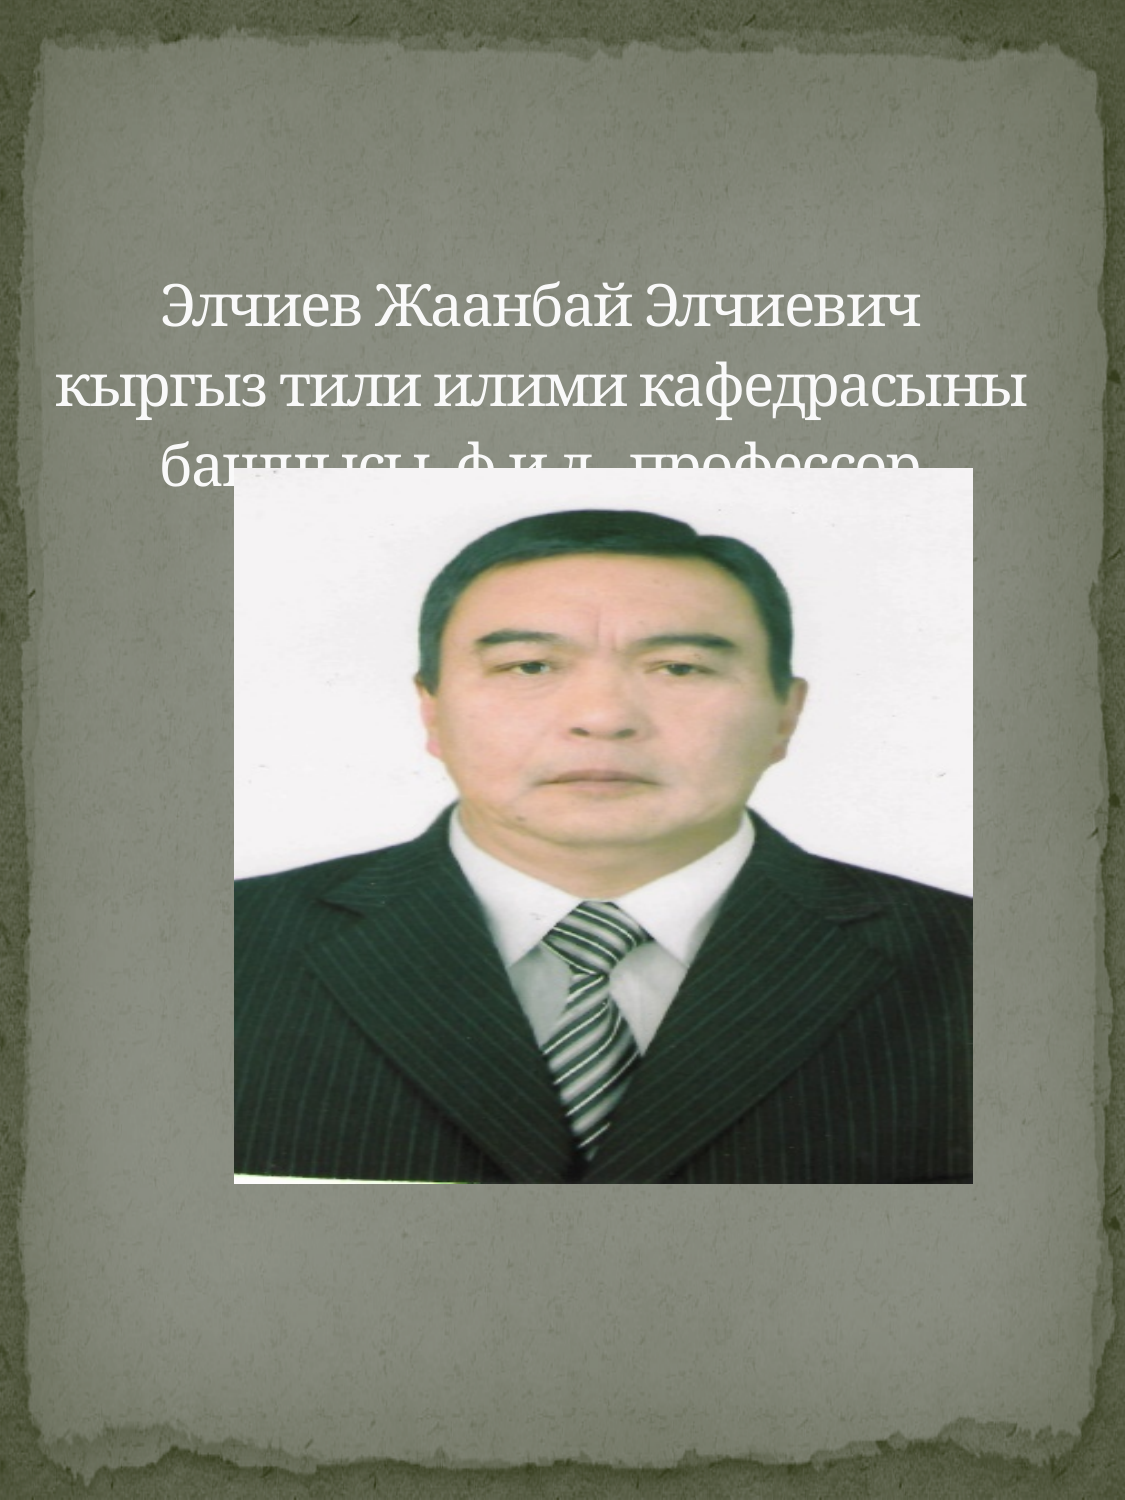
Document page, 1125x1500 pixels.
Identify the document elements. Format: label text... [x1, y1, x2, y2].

picture [234, 468, 973, 1184]
title Элчиев Жаанбай Элчиевич кыргыз тили илими кафедрасыны башчысы, ф.и.д., профессор [35, 35, 1048, 830]
